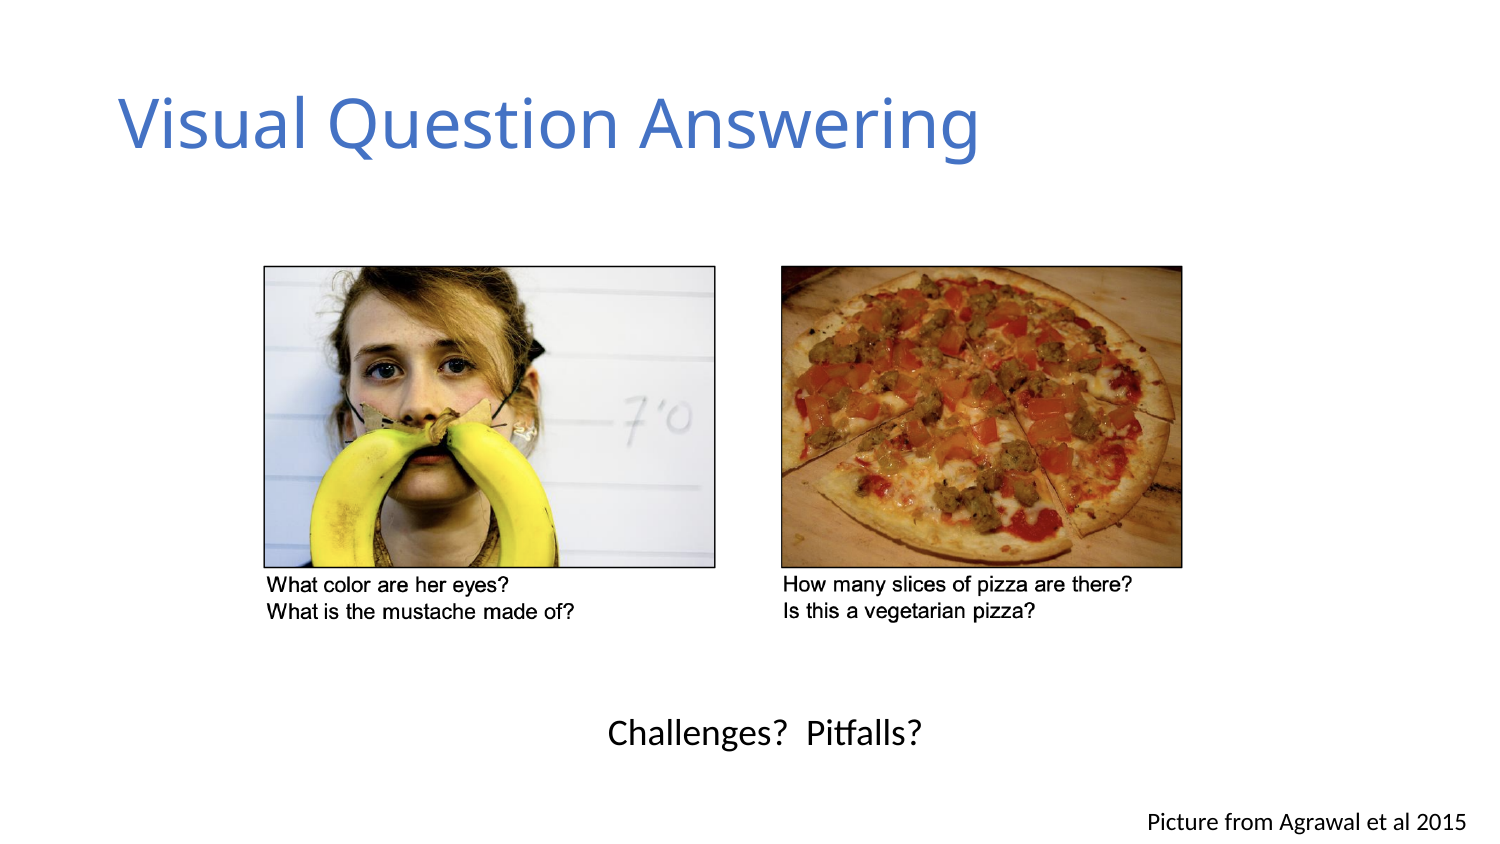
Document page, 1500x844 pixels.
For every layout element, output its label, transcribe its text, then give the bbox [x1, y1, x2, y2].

text_box Challenges? Pitfalls? [593, 700, 939, 761]
title Visual Question Answering [103, 45, 1397, 208]
text_box Picture from Agrawal et al 2015 [1132, 798, 1483, 843]
picture [240, 247, 1192, 629]
